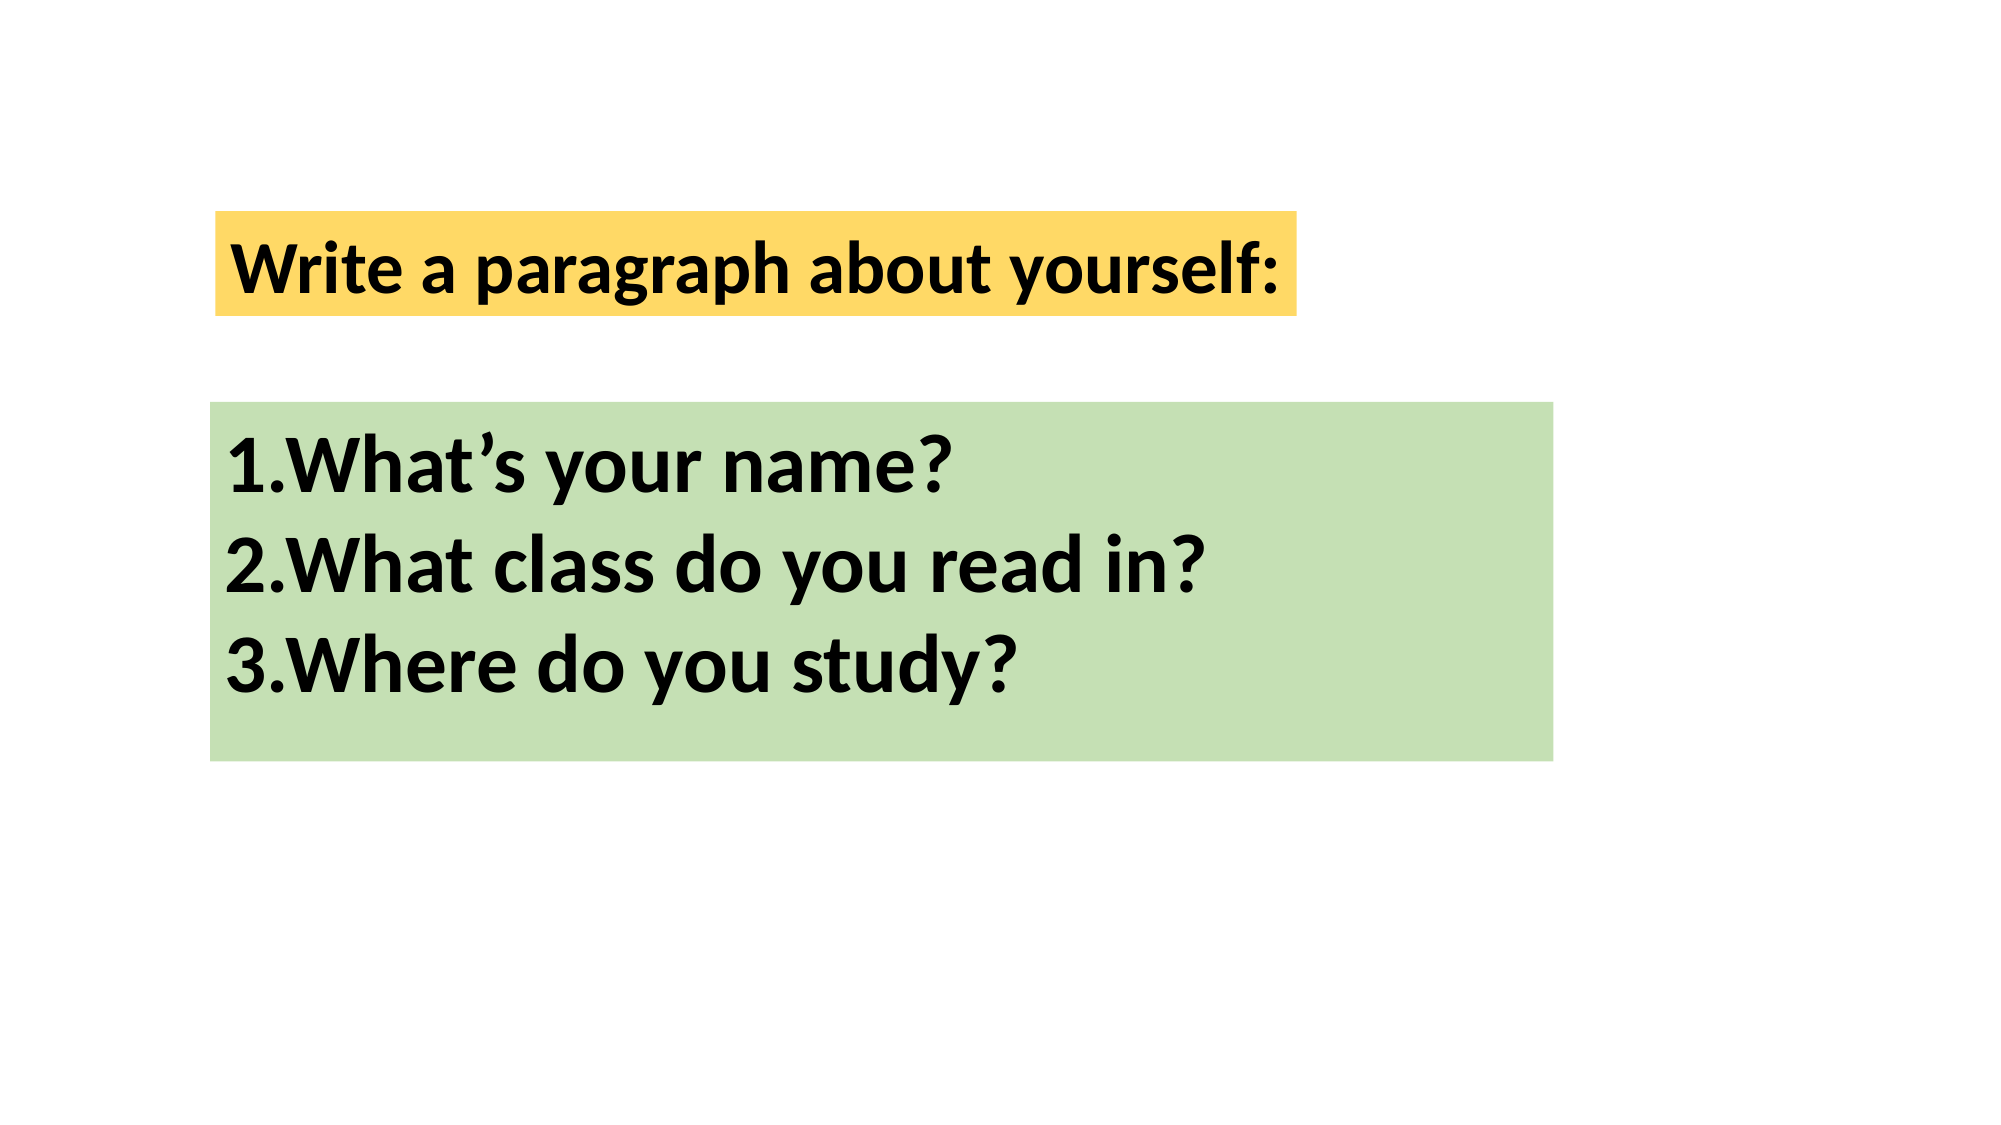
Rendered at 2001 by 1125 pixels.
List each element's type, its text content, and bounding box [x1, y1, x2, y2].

text_box 1.What’s your name? 2.What class do you read in? 3.Where do you study? [210, 401, 1554, 762]
text_box Write a paragraph about yourself: [215, 211, 1297, 316]
